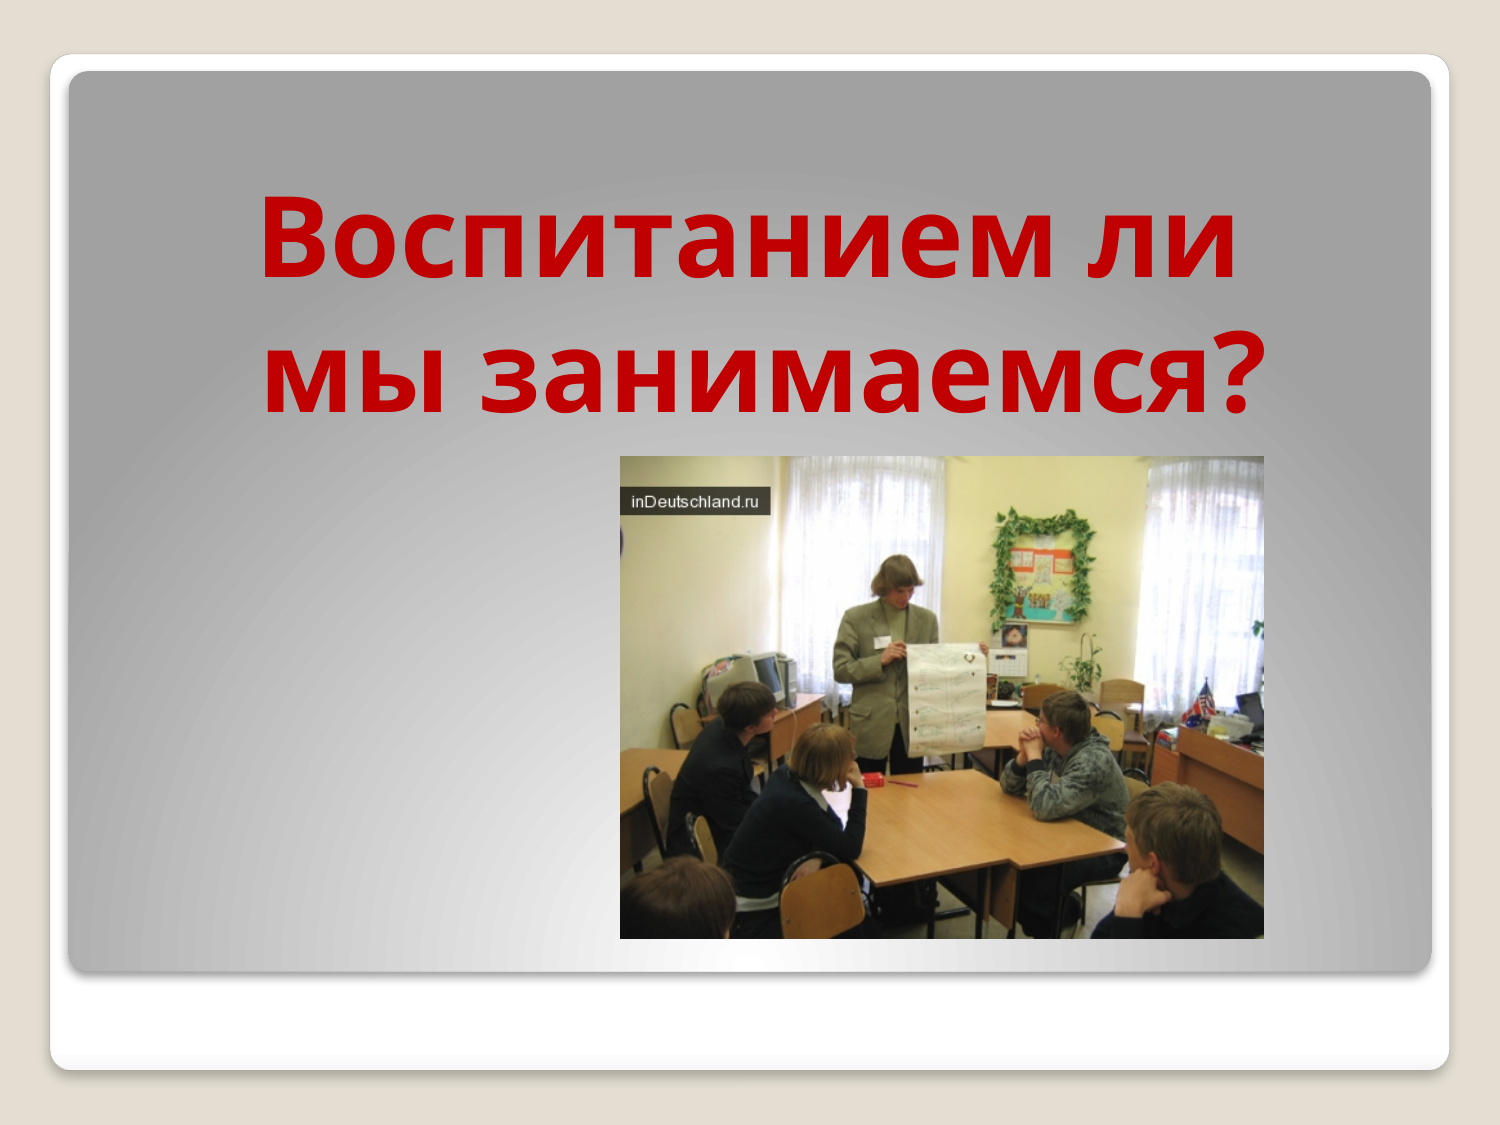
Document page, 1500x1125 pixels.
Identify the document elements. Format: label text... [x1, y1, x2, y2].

title Воспитанием ли мы занимаемся? [88, 255, 1439, 443]
picture [619, 455, 1264, 940]
